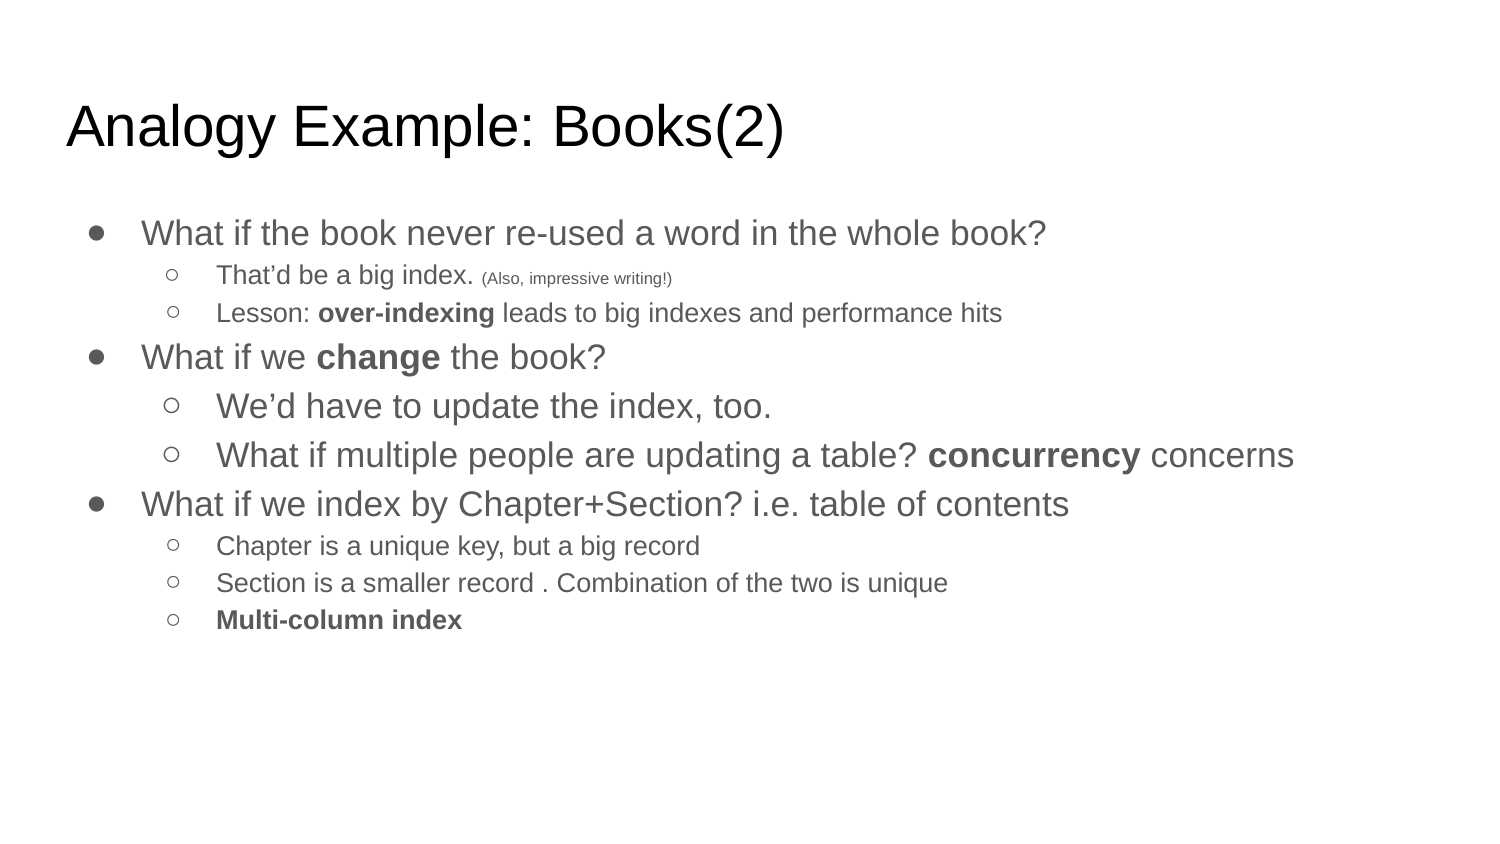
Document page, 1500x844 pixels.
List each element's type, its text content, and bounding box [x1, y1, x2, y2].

list What if the book never re-used a word in the whole book? That’d be a big index. (Also, impressive writing!) Lesson: over-indexing leads to big indexes and performance hits What if we change the book? We’d have to update the index, too. What if multiple people are updating a table? concurrency concerns What if we index by Chapter+Section? i.e. table of contents Chapter is a unique key, but a big record Section is a smaller record . Combination of the two is unique Multi-column index [51, 189, 1449, 750]
title Analogy Example: Books(2) [51, 72, 1449, 167]
